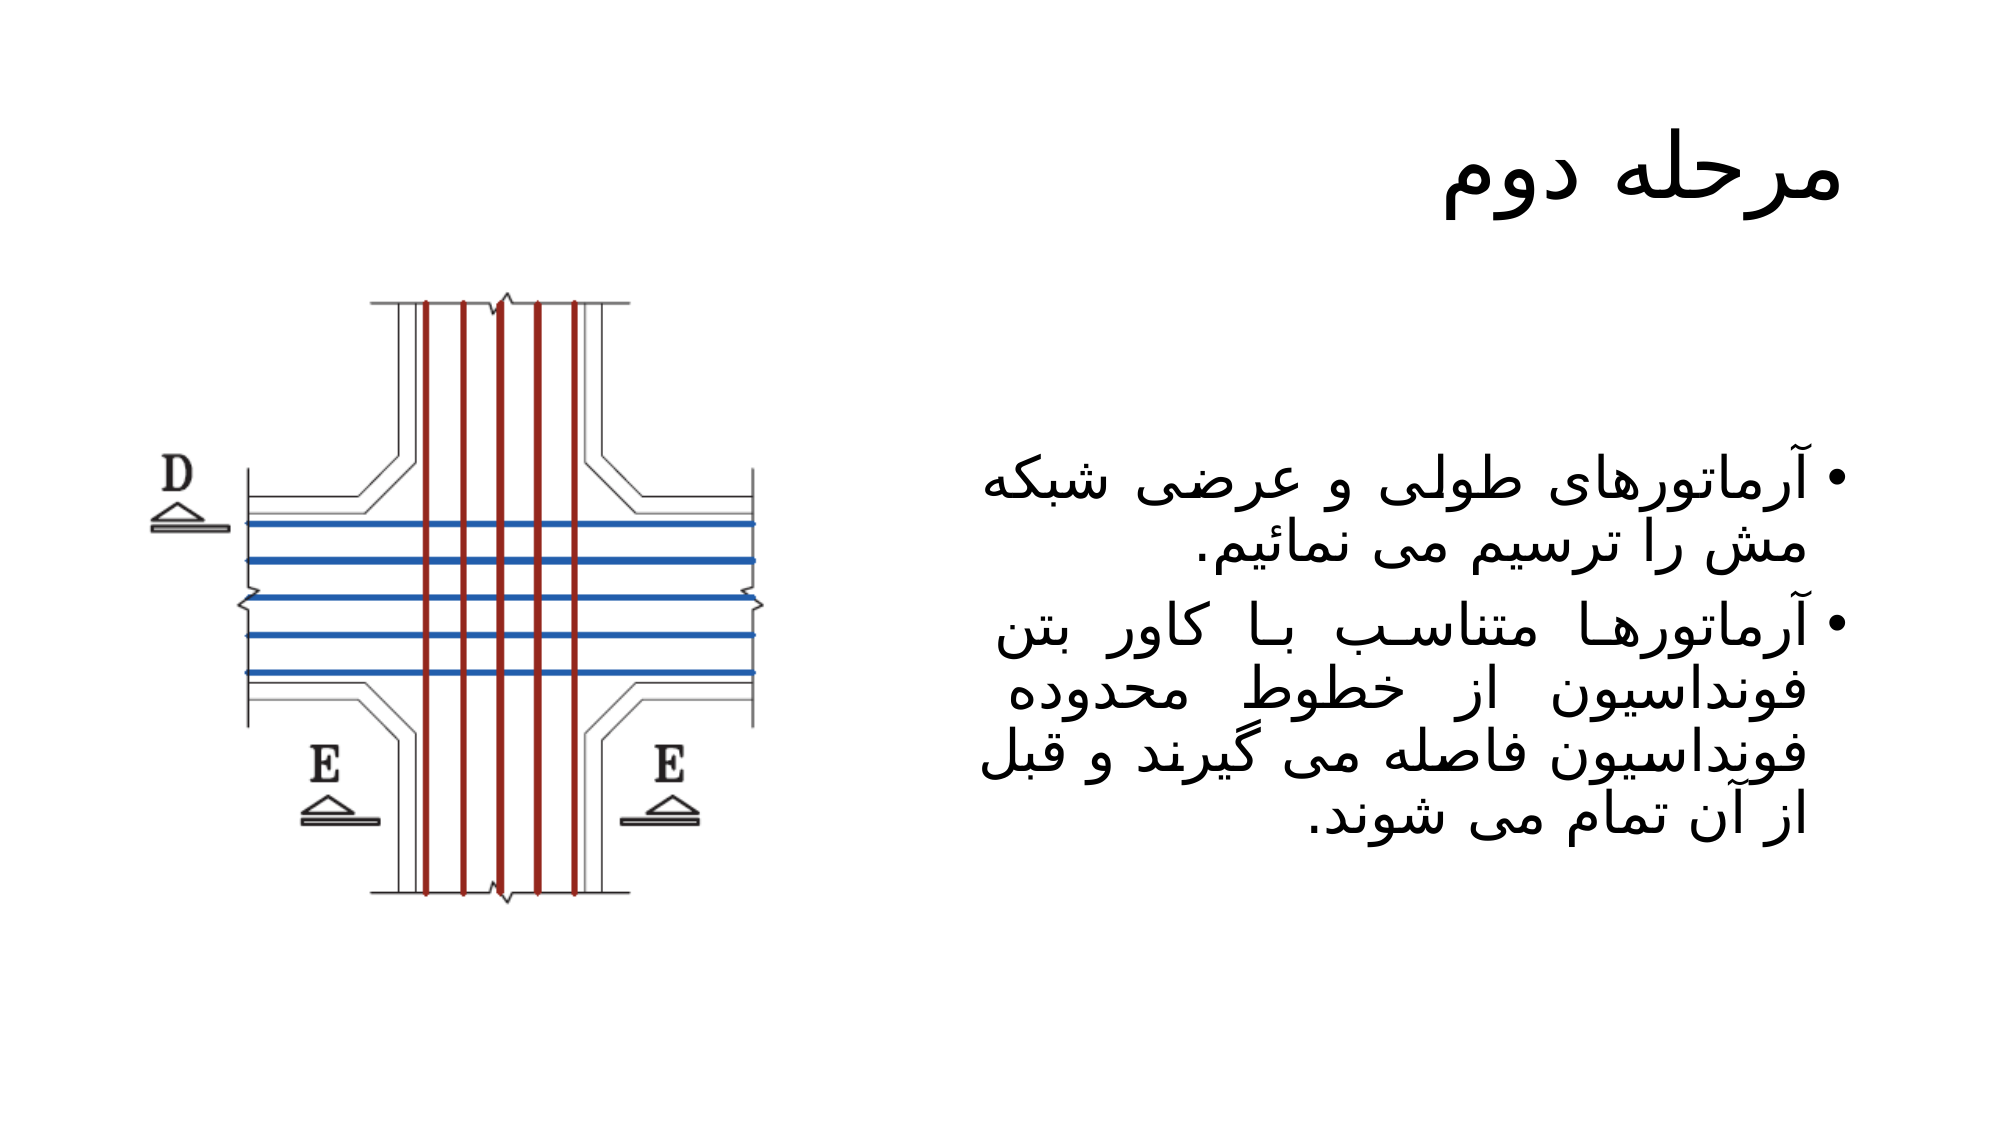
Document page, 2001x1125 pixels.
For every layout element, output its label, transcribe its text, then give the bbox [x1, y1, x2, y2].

list آرماتورهای طولی و عرضی شبکه مش را ترسیم می نمائیم. آرماتورها متناسب با کاور بتن فونداسیون از خطوط محدوده فونداسیون فاصله می گیرند و قبل از آن تمام می شوند. [962, 440, 1863, 1014]
title مرحله دوم [137, 59, 1863, 278]
picture [137, 277, 818, 964]
